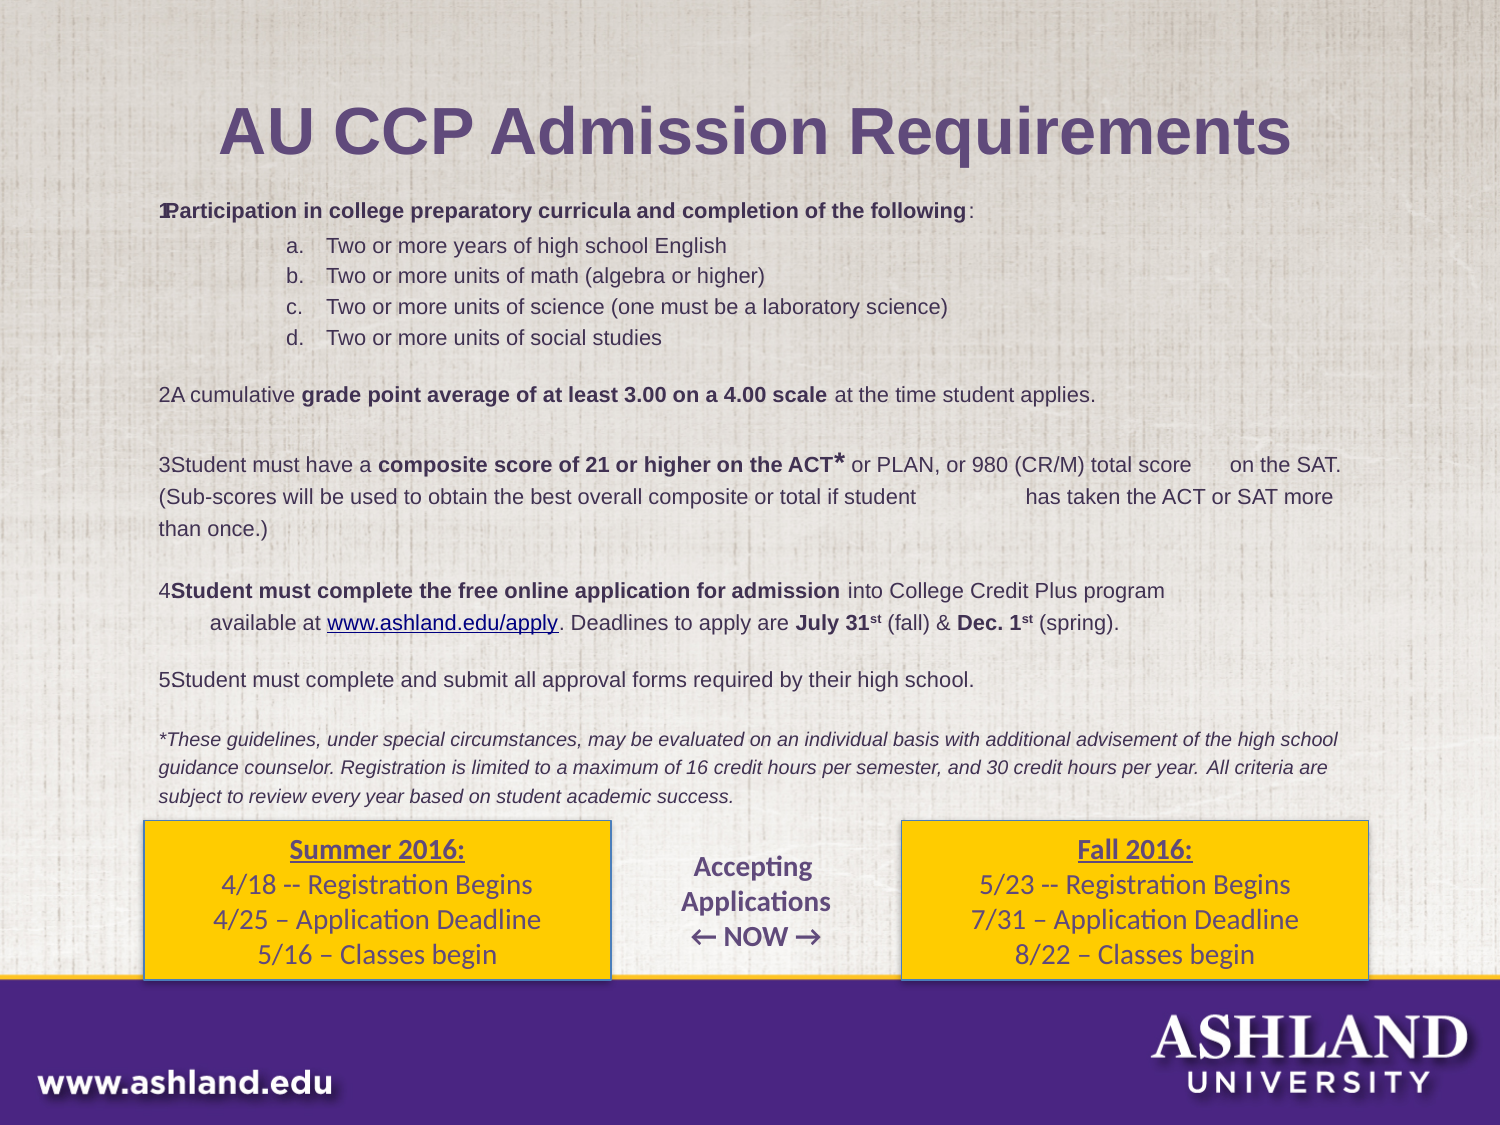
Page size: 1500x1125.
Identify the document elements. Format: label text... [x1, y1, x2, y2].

picture [0, 0, 1500, 1125]
text_box Accepting Applications ← NOW → [640, 839, 872, 960]
text_box Fall 2016: 5/23 -- Registration Begins 7/31 – Application Deadline 8/22 – Classes begin [901, 820, 1369, 981]
text_box Summer 2016: 4/18 -- Registration Begins 4/25 – Application Deadline 5/16 – Classes begin [143, 820, 612, 981]
title AU CCP Admission Requirements [143, 67, 1369, 190]
subtitle Participation in college preparatory curricula and completion of the following: Two or more years of high school English Two or more units of math (algebra or higher) Two or more units of science (one must be a laboratory science) Two or more units of social studies A cumulative grade point average of at least 3.00 on a 4.00 scale at the time student applies. Student must have a composite score of 21 or higher on the ACT* or PLAN, or 980 (CR/M) total score on the SAT. (Sub-scores will be used to obtain the best overall composite or total if student has taken the ACT or SAT more than once.) Student must complete the free online application for admission into College Credit Plus program available at www.ashland.edu/apply. Deadlines to apply are July 31st (fall) & Dec. 1st (spring). Student must complete and submit all approval forms required by their high school. *These guidelines, under special circumstances, may be evaluated on an individual basis with additional advisement of the high school guidance counselor. Registration is limited to a maximum of 16 credit hours per semester, and 30 credit hours per year. All criteria are subject to review every year based on student academic success. [143, 190, 1369, 819]
